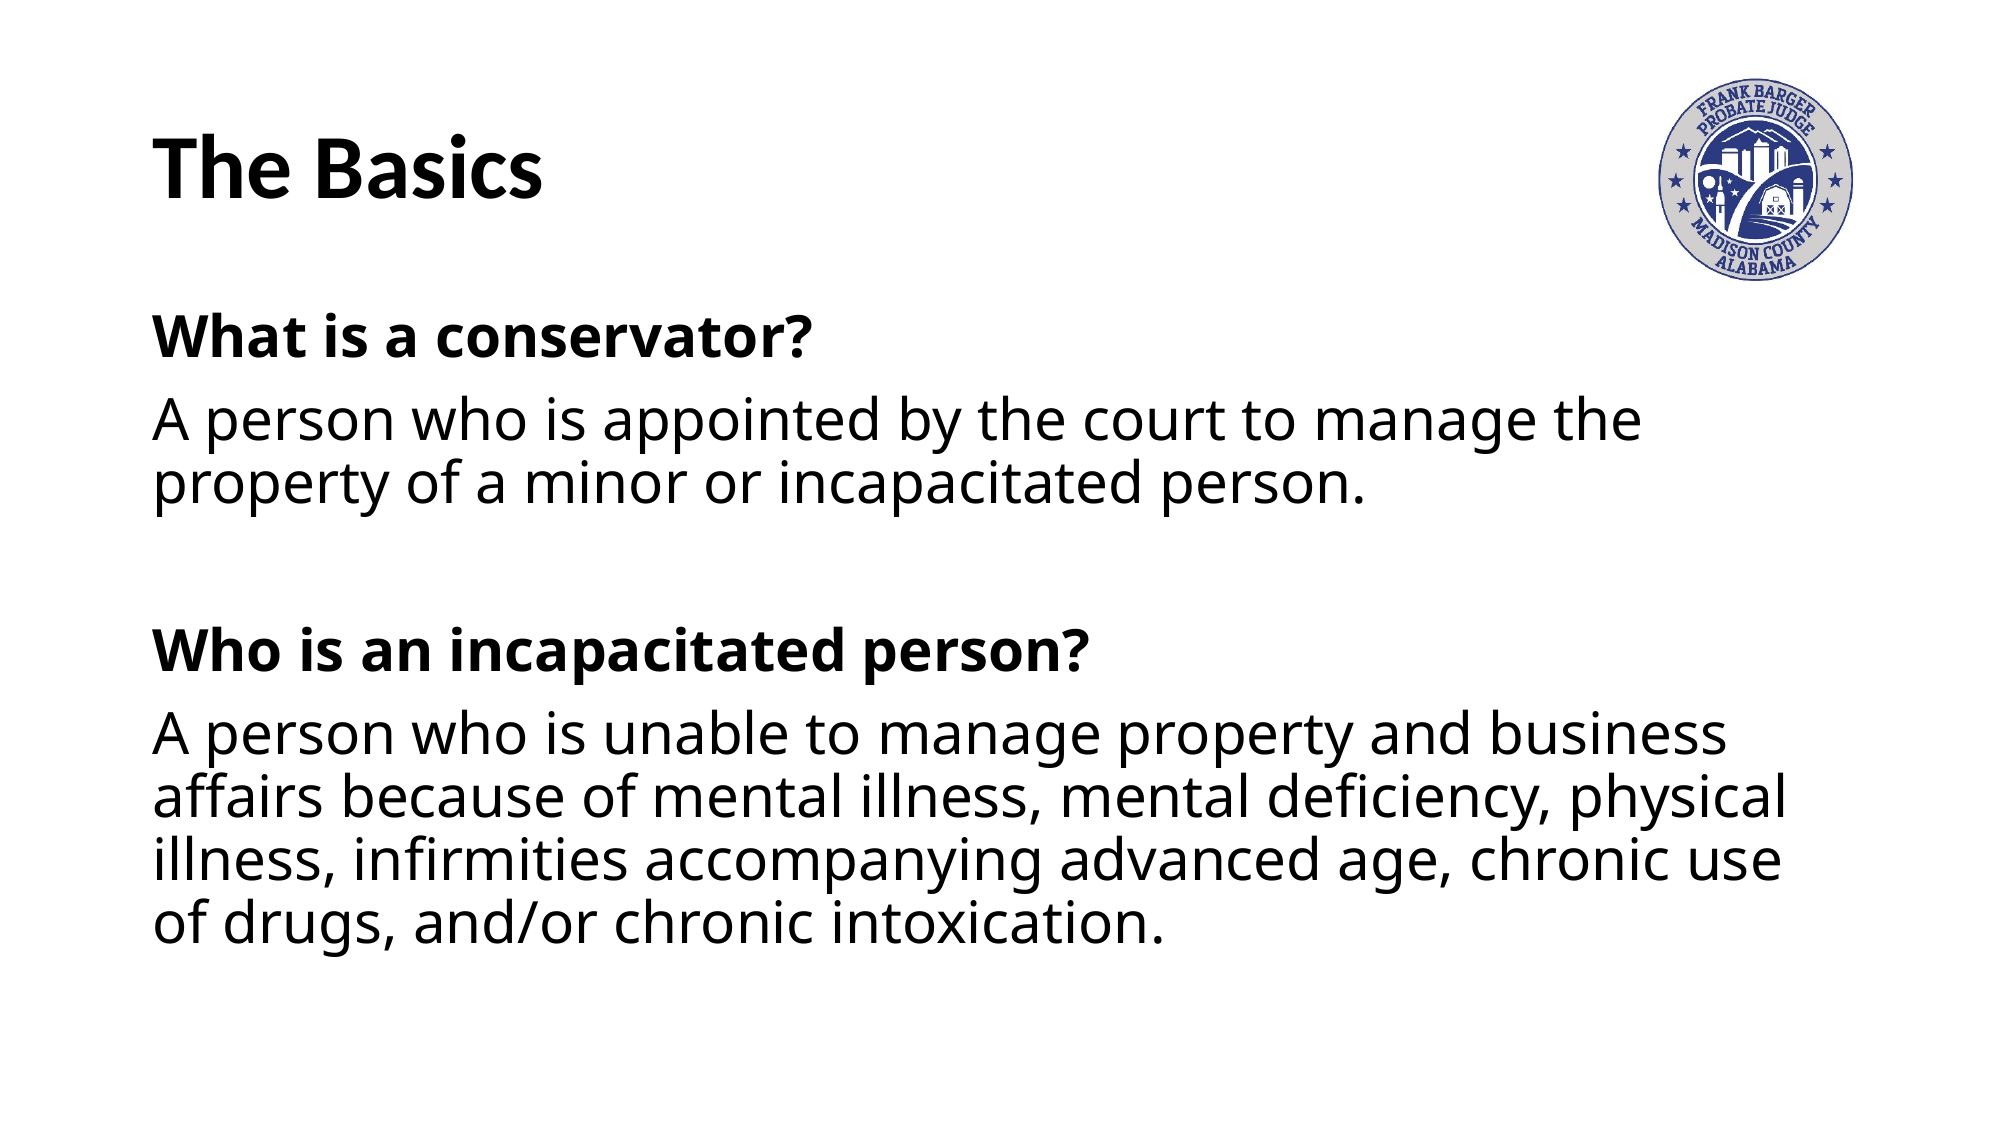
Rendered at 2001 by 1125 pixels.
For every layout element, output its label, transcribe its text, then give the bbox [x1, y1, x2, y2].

title The Basics [137, 59, 1863, 278]
list What is a conservator? A person who is appointed by the court to manage the property of a minor or incapacitated person. Who is an incapacitated person? A person who is unable to manage property and business affairs because of mental illness, mental deficiency, physical illness, infirmities accompanying advanced age, chronic use of drugs, and/or chronic intoxication. [137, 299, 1863, 1014]
picture [1648, 70, 1863, 289]
